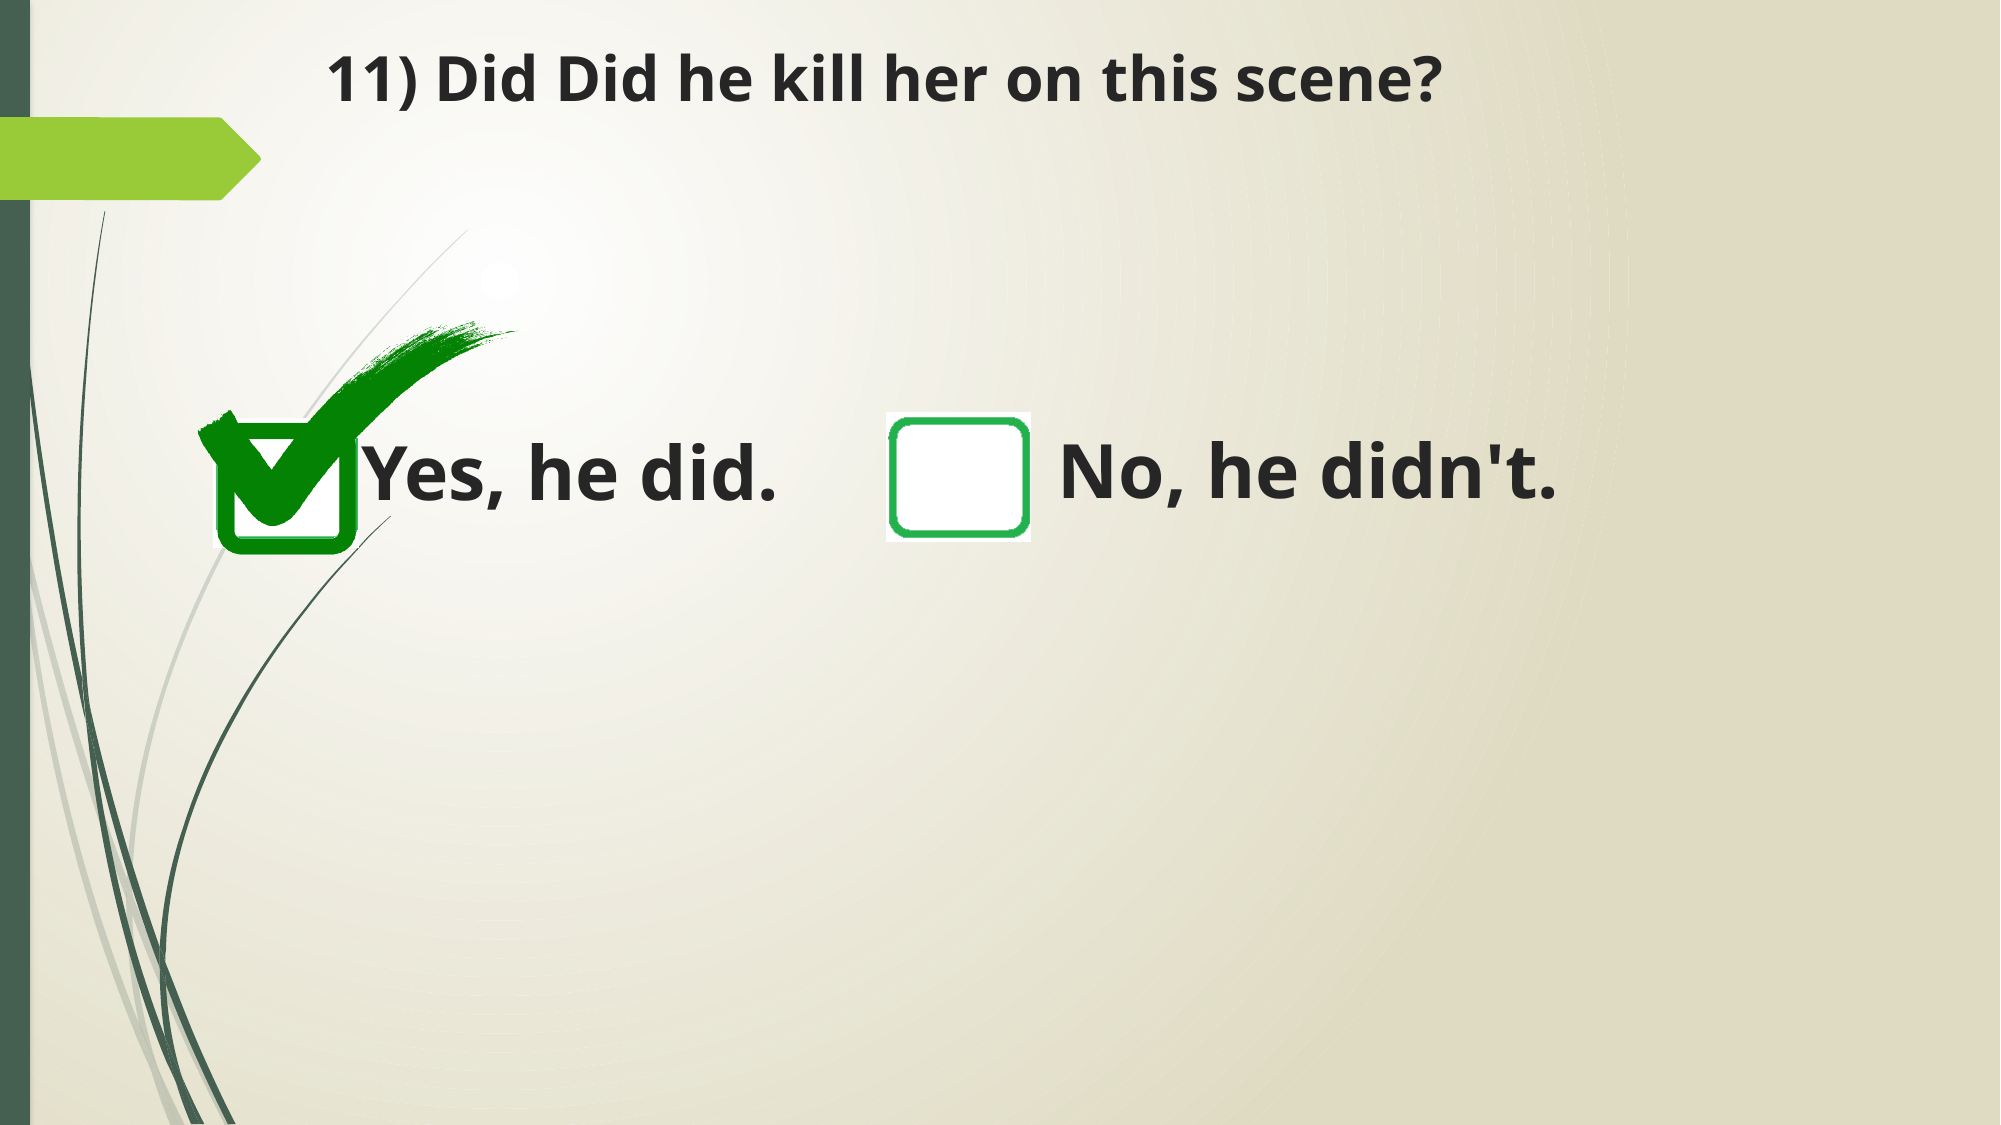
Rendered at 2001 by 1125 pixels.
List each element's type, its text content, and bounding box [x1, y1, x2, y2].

title 11) Did Did he kill her on this scene? [310, 31, 1498, 140]
text_box No, he didn't. [1042, 415, 1676, 548]
picture [175, 263, 541, 612]
text_box Yes, he did. [546, 418, 875, 571]
picture [886, 412, 1032, 543]
